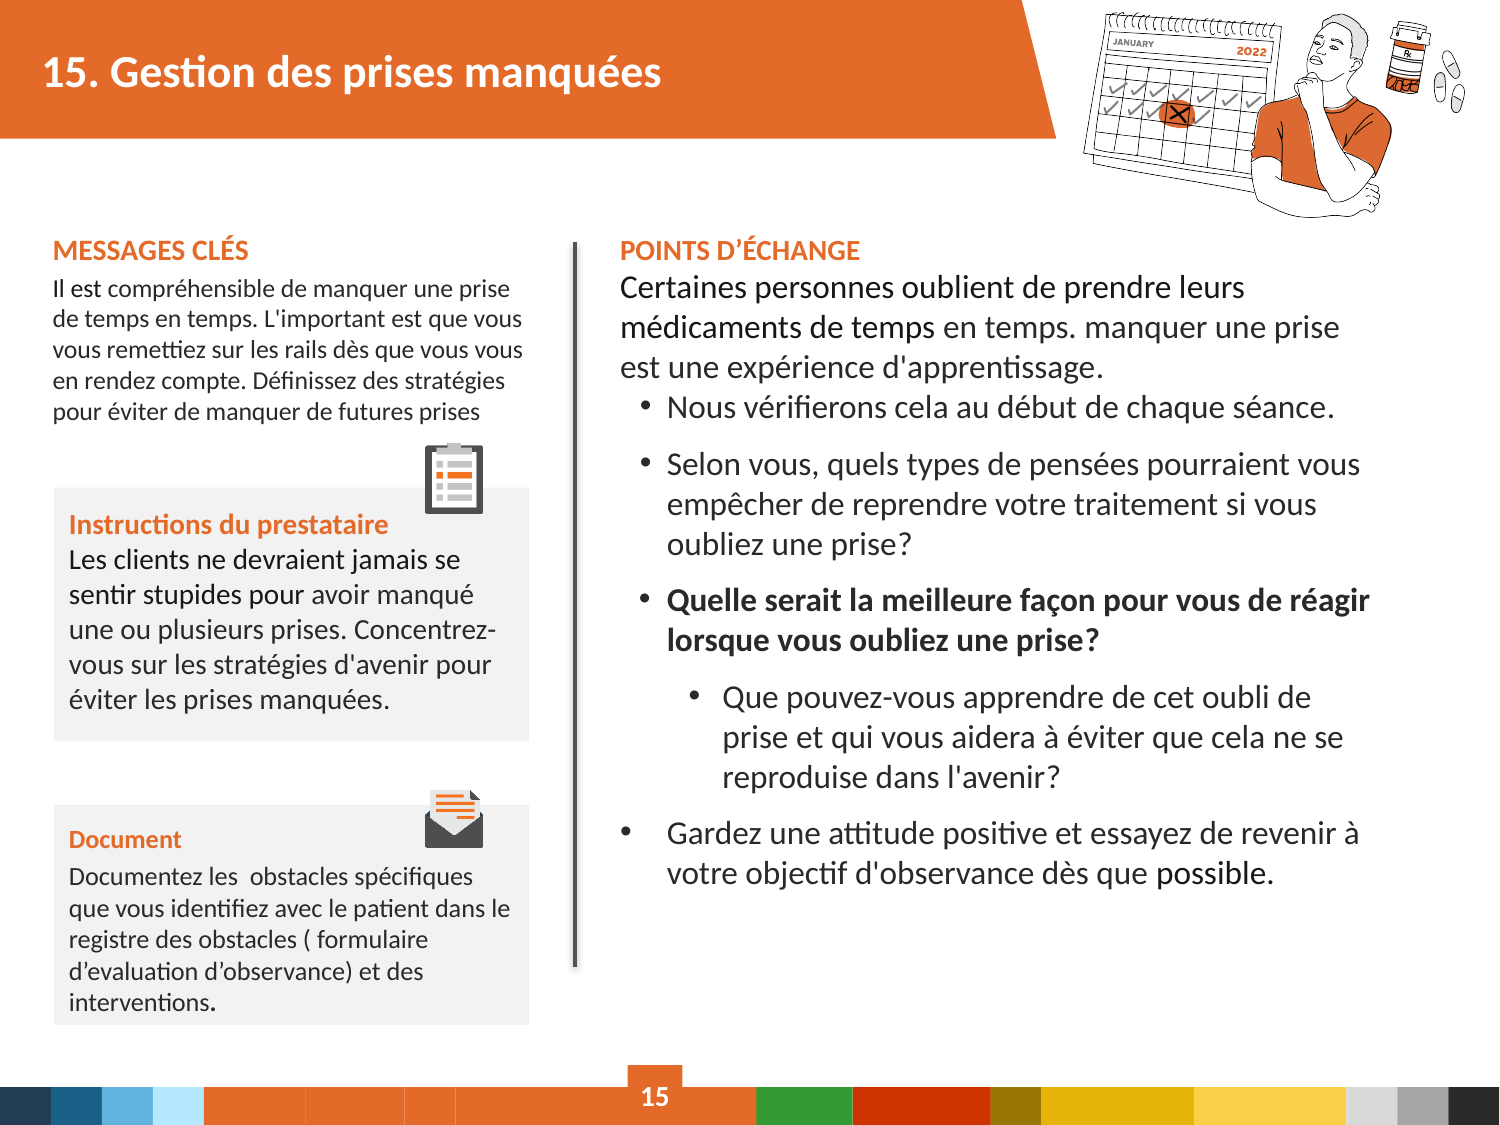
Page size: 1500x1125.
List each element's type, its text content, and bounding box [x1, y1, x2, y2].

picture [1082, 12, 1465, 227]
title 15. Gestion des prises manquées [0, 0, 1054, 139]
list MESSAGES CLÉS Il est compréhensible de manquer une prise de temps en temps. L'important est que vous vous remettiez sur les rails dès que vous vous en rendez compte. Définissez des stratégies pour éviter de manquer de futures prises [37, 223, 545, 463]
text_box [0, 1064, 1500, 1125]
picture [424, 443, 483, 514]
text_box Instructions du prestataire Les clients ne devraient jamais se sentir stupides pour avoir manqué une ou plusieurs prises. Concentrez-vous sur les stratégies d'avenir pour éviter les prises manquées. [53, 487, 529, 742]
text_box [1019, 0, 1500, 153]
list POINTS D’ÉCHANGE Certaines personnes oublient de prendre leurs médicaments de temps en temps. manquer une prise est une expérience d'apprentissage. Nous vérifierons cela au début de chaque séance. Selon vous, quels types de pensées pourraient vous empêcher de reprendre votre traitement si vous oubliez une prise? Quelle serait la meilleure façon pour vous de réagir lorsque vous oubliez une prise? Que pouvez-vous apprendre de cet oubli de prise et qui vous aidera à éviter que cela ne se reproduise dans l'avenir? Gardez une attitude positive et essayez de revenir à votre objectif d'observance dès que possible. [605, 223, 1400, 1014]
picture [424, 790, 483, 848]
text_box Document Documentez les obstacles spécifiques que vous identifiez avec le patient dans le registre des obstacles ( formulaire d’evaluation d’observance) et des interventions. [53, 804, 529, 1025]
